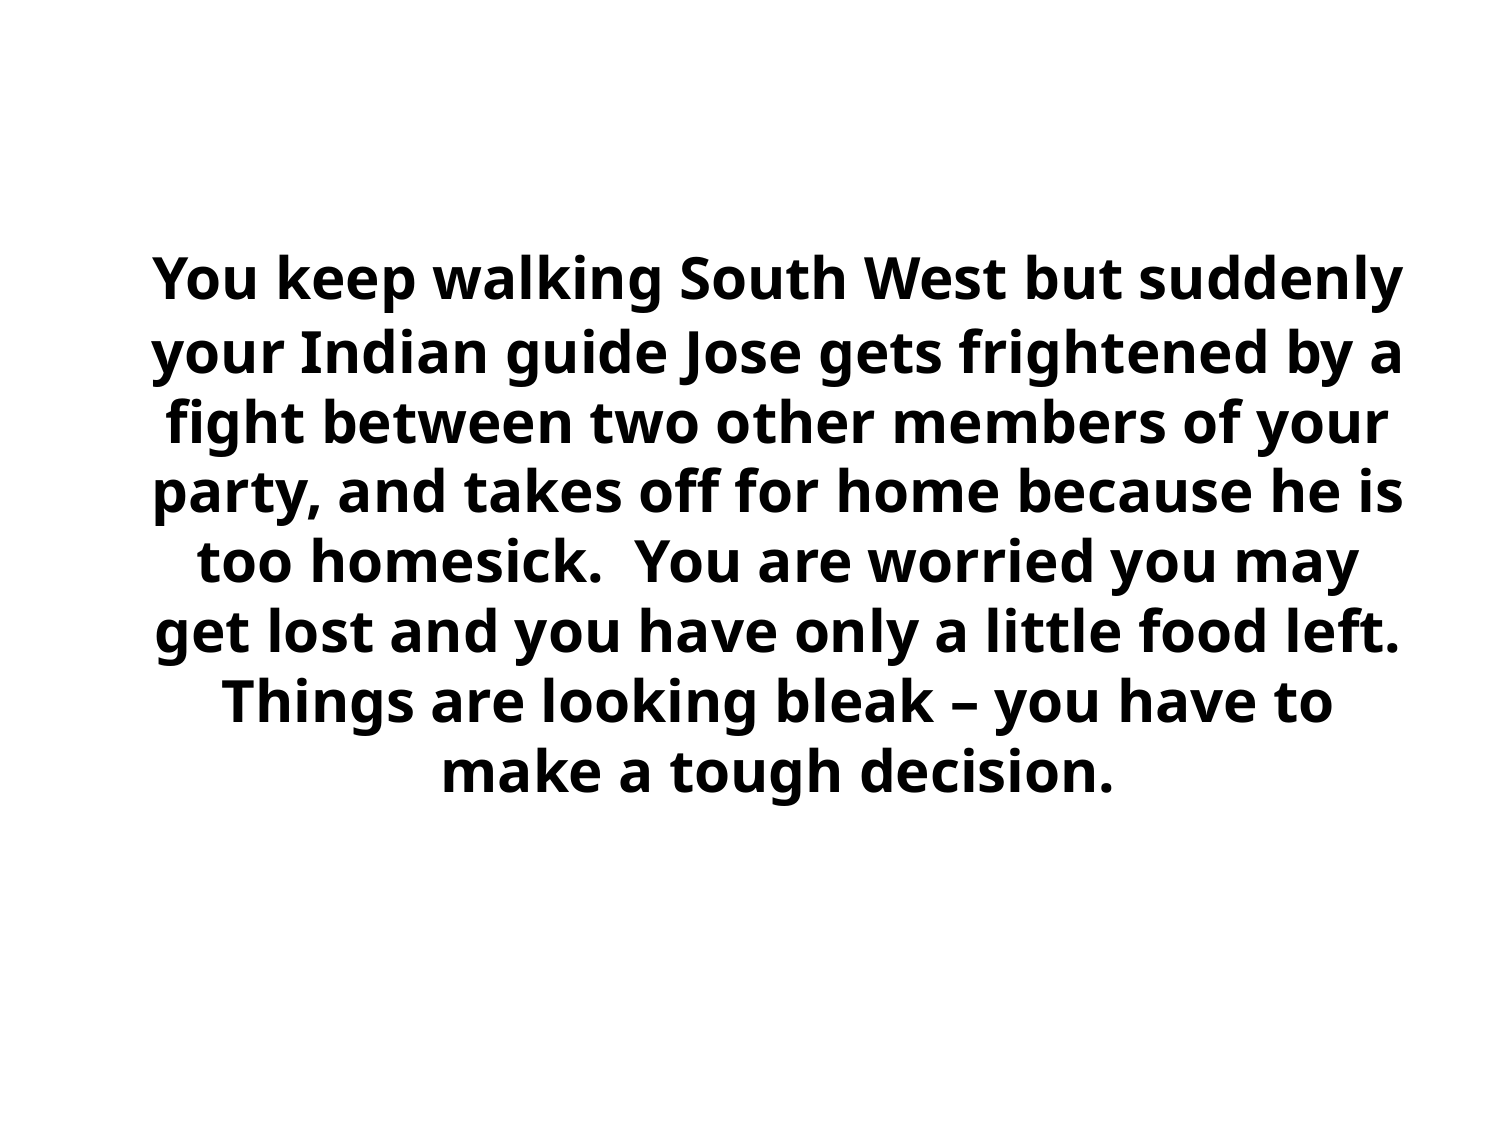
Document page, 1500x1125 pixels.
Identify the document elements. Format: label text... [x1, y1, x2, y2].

list You keep walking South West but suddenly your Indian guide Jose gets frightened by a fight between two other members of your party, and takes off for home because he is too homesick. You are worried you may get lost and you have only a little food left. Things are looking bleak – you have to make a tough decision. [75, 82, 1425, 1063]
